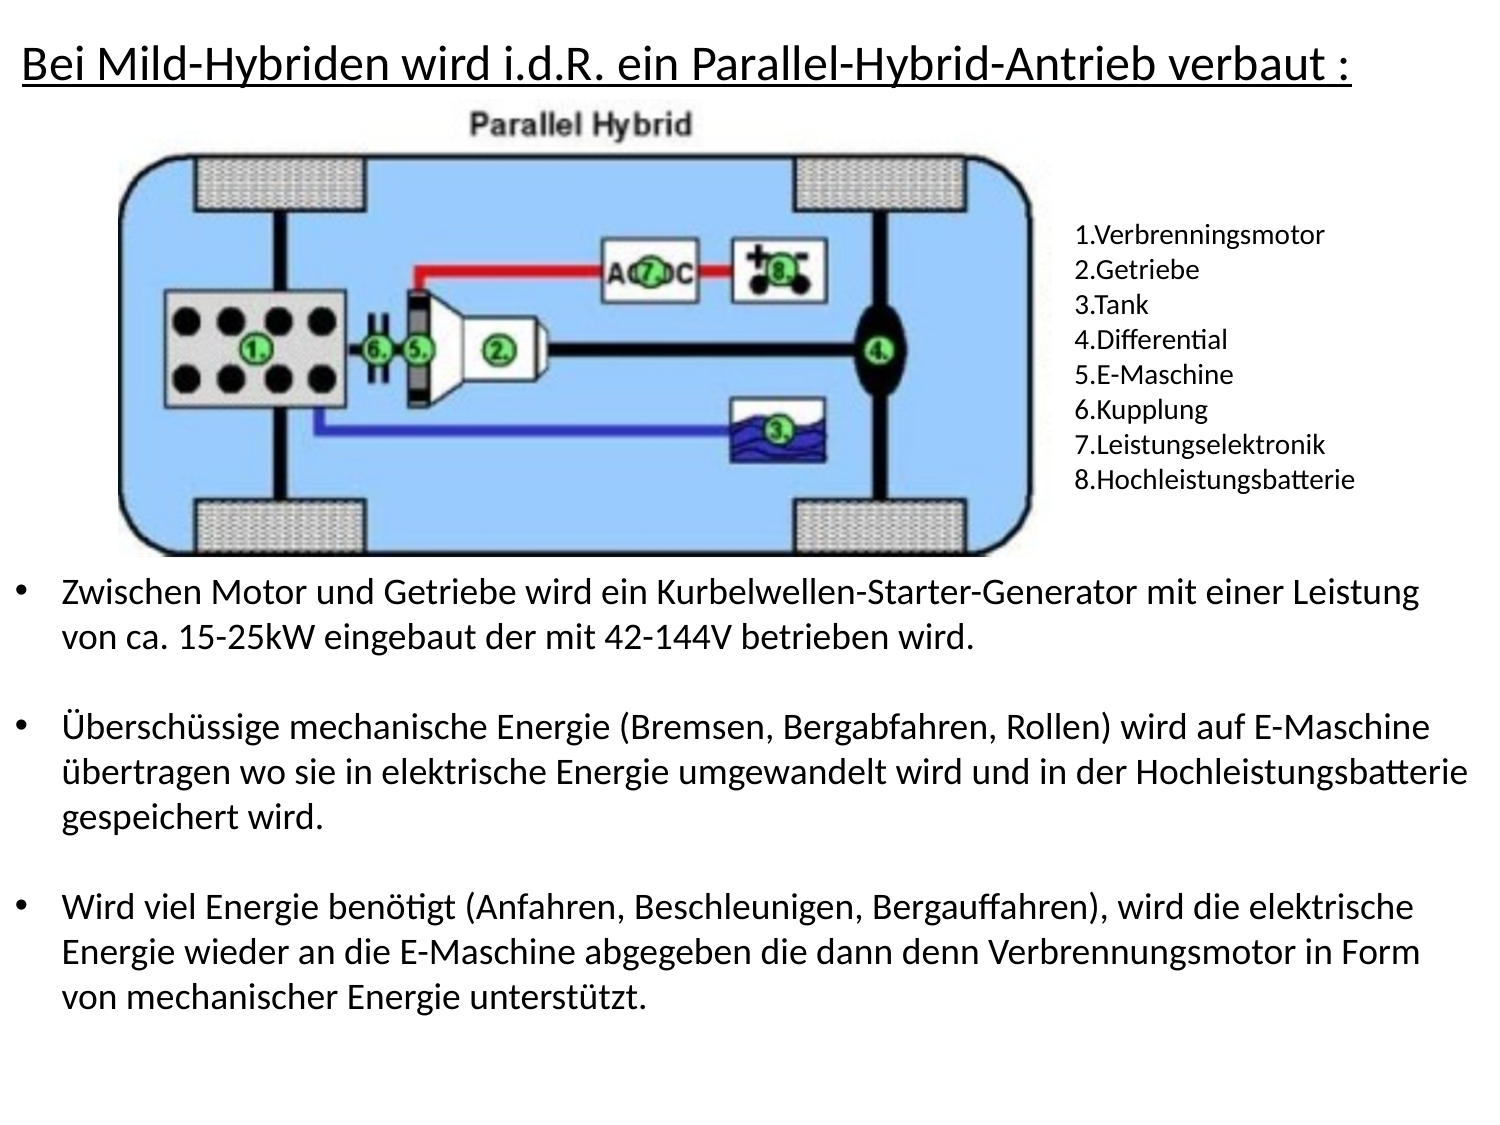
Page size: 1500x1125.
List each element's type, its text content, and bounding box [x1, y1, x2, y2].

text_box Bei Mild-Hybriden wird i.d.R. ein Parallel-Hybrid-Antrieb verbaut : [7, 23, 1367, 99]
picture [118, 99, 1052, 558]
text_box Zwischen Motor und Getriebe wird ein Kurbelwellen-Starter-Generator mit einer Leistung von ca. 15-25kW eingebaut der mit 42-144V betrieben wird. Überschüssige mechanische Energie (Bremsen, Bergabfahren, Rollen) wird auf E-Maschine übertragen wo sie in elektrische Energie umgewandelt wird und in der Hochleistungsbatterie gespeichert wird. Wird viel Energie benötigt (Anfahren, Beschleunigen, Bergauffahren), wird die elektrische Energie wieder an die E-Maschine abgegeben die dann denn Verbrennungsmotor in Form von mechanischer Energie unterstützt. [0, 559, 1500, 1125]
text_box 1.Verbrenningsmotor 2.Getriebe 3.Tank 4.Differential 5.E-Maschine 6.Kupplung 7.Leistungselektronik 8.Hochleistungsbatterie [1059, 208, 1371, 503]
